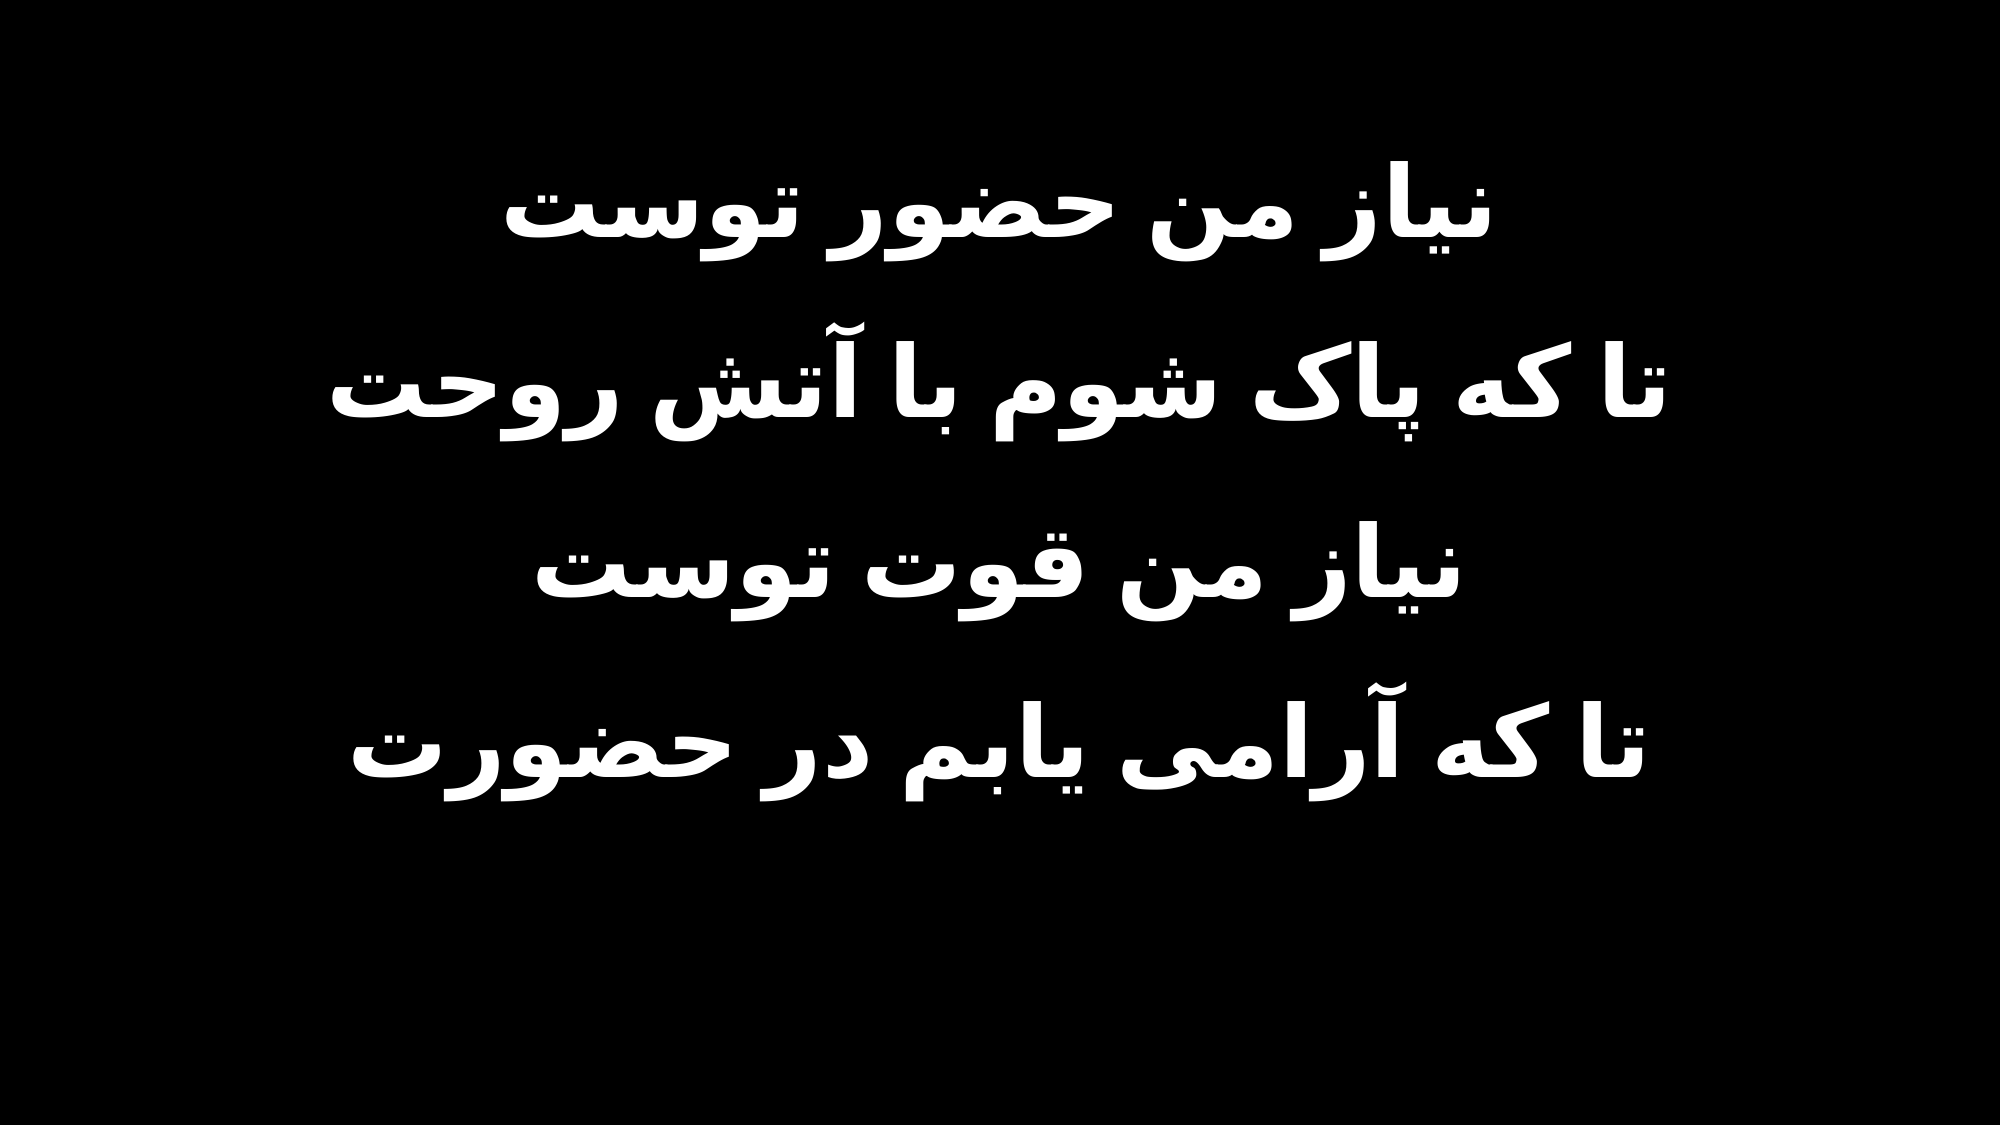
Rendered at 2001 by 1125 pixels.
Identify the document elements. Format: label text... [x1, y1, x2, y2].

text_box نیاز من حضور توست تا که پاک شوم با آتش روحت نیاز من قوت توست تا که آرامی یابم در حضورت [0, 0, 2000, 1125]
